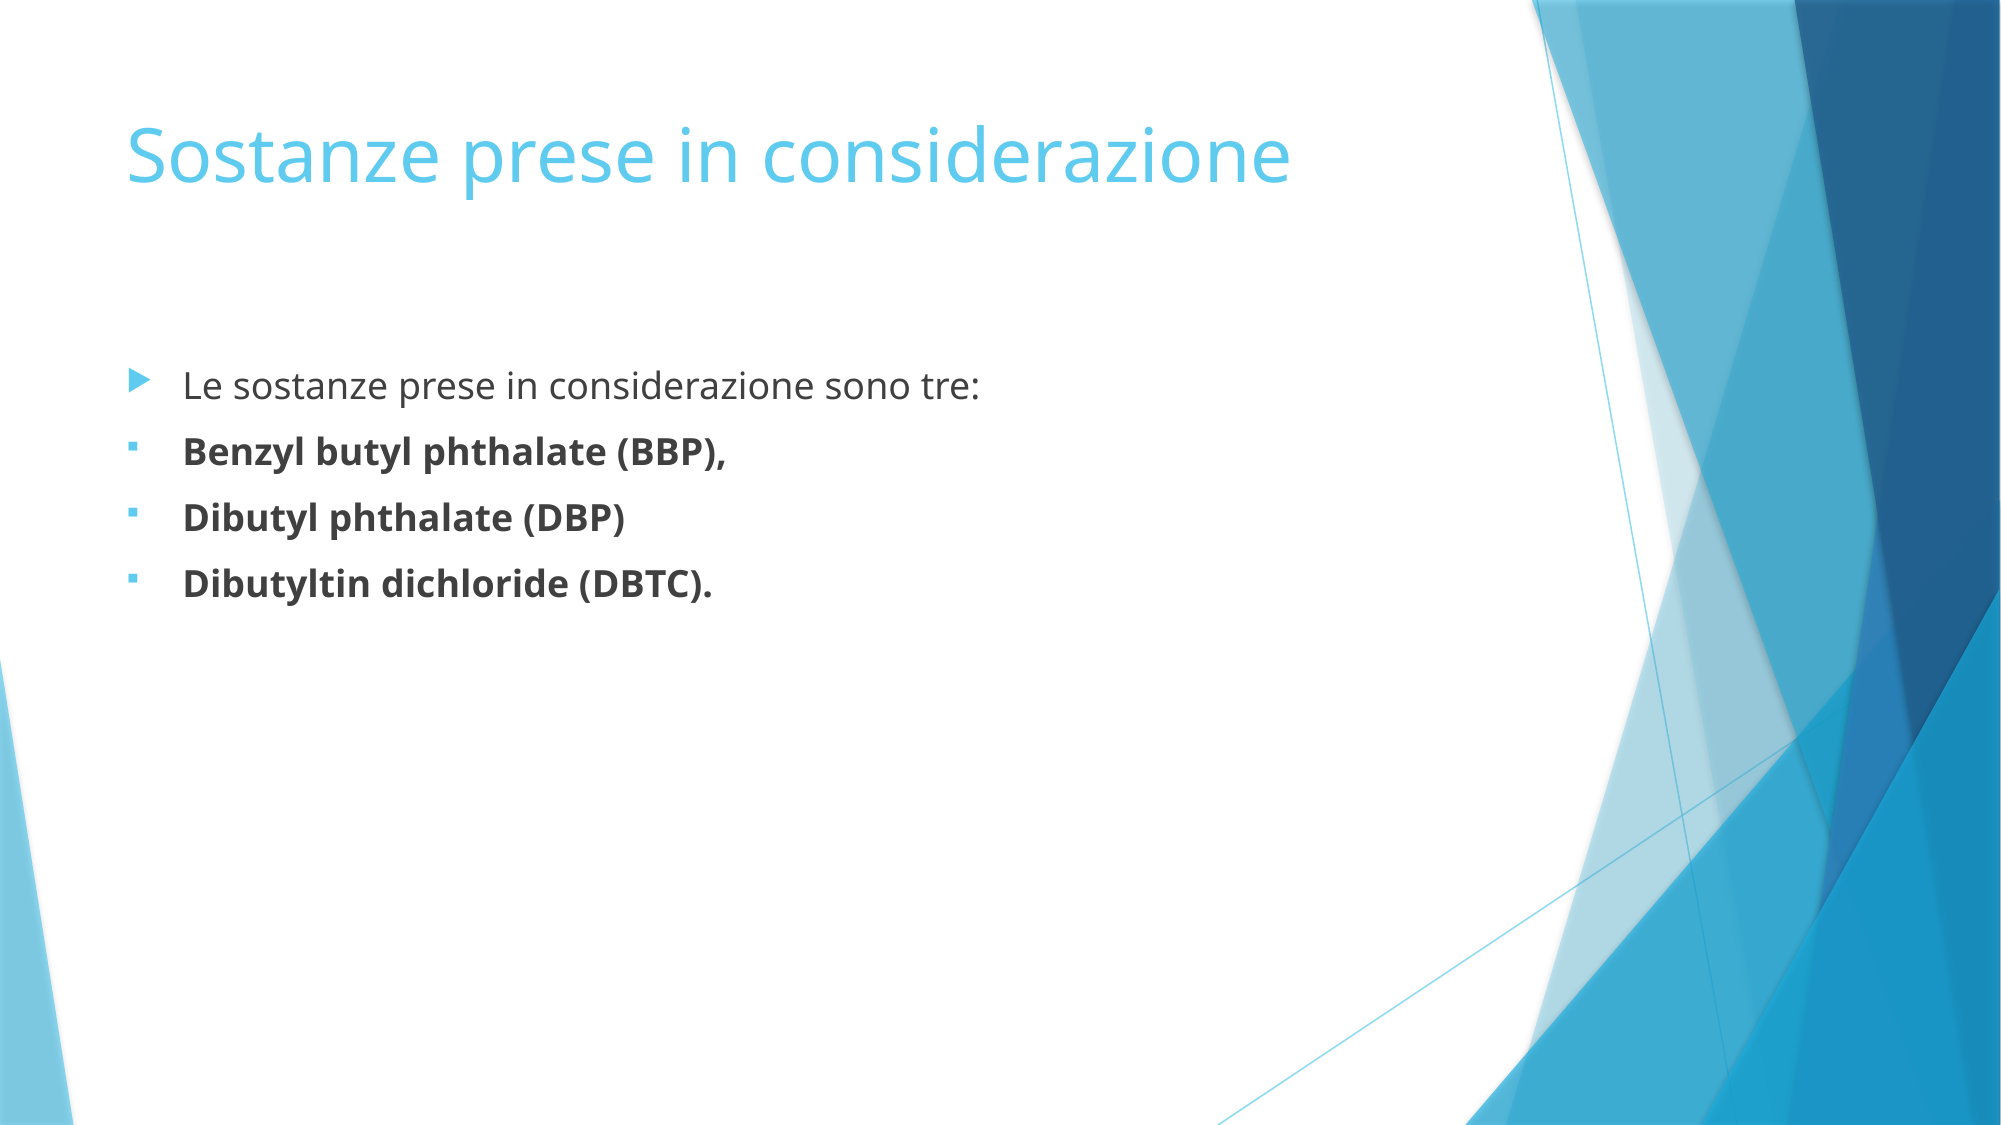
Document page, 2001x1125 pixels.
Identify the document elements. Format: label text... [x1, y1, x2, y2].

list Le sostanze prese in considerazione sono tre: Benzyl butyl phthalate (BBP), Dibutyl phthalate (DBP) Dibutyltin dichloride (DBTC). [111, 354, 1522, 992]
title Sostanze prese in considerazione [111, 99, 1522, 317]
